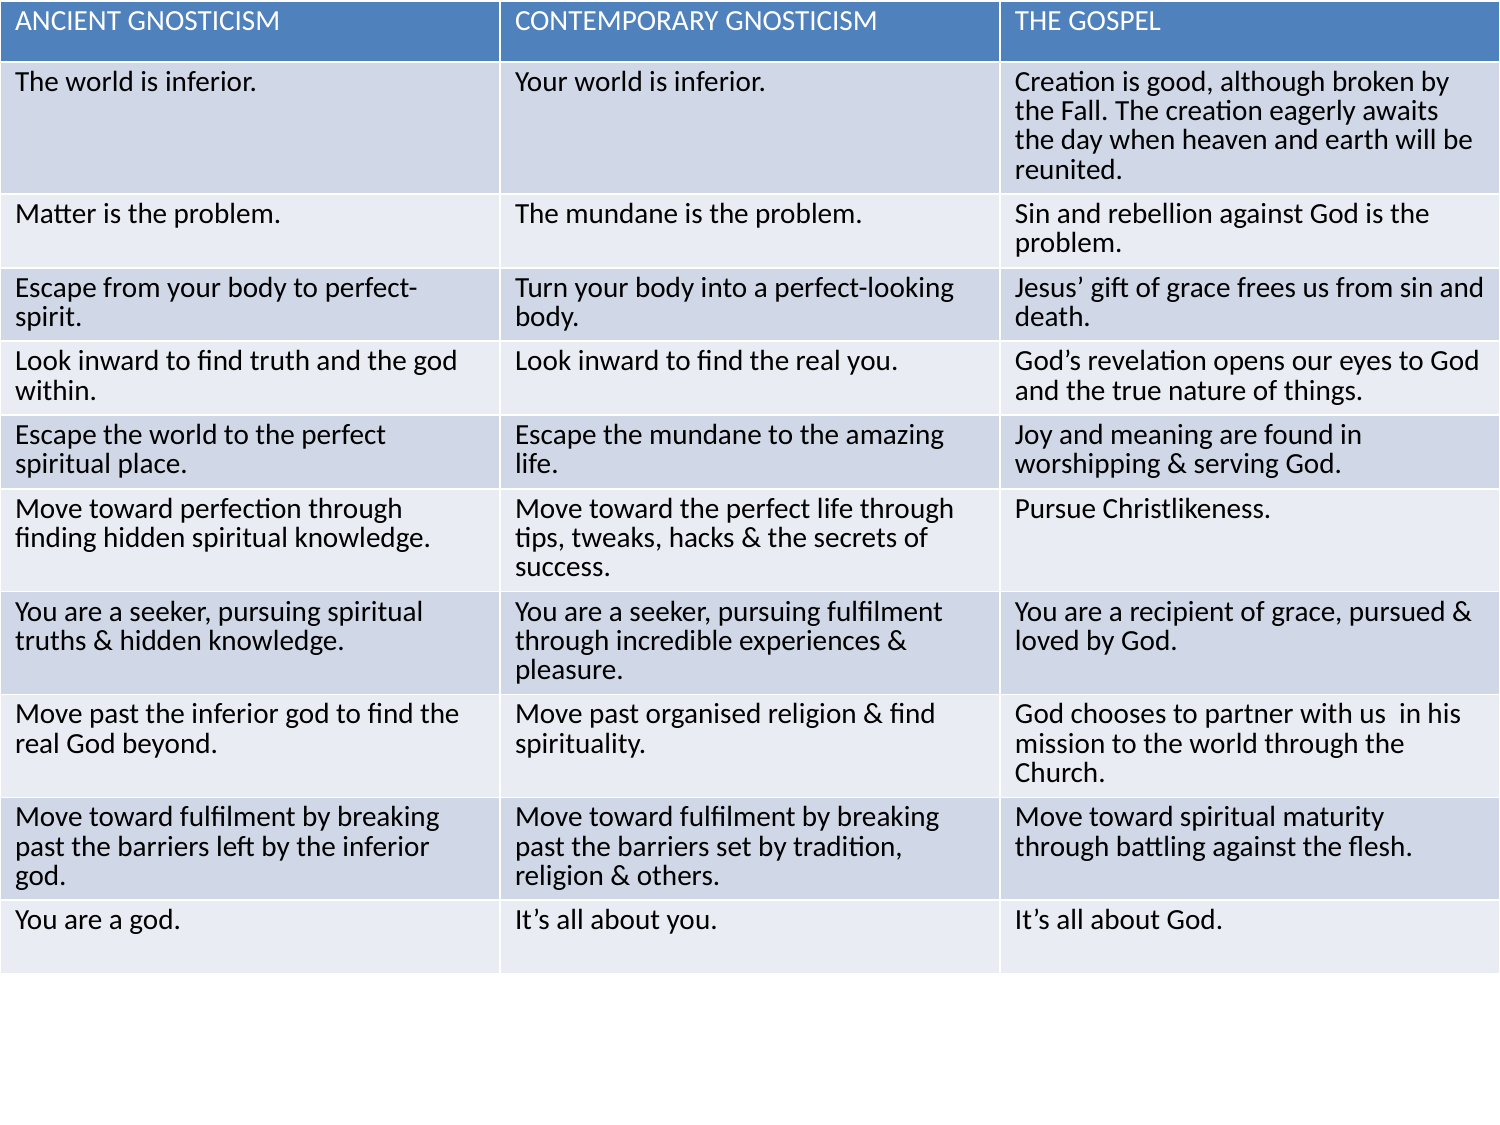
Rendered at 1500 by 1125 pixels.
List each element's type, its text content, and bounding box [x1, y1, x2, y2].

table_cell Look inward to find the real you. [501, 342, 999, 414]
table_cell Sin and rebellion against God is the problem. [1001, 195, 1499, 267]
table_cell Move past the inferior god to find the real God beyond. [1, 695, 499, 797]
table_cell Matter is the problem. [1, 195, 499, 267]
table_cell Turn your body into a perfect-looking body. [501, 269, 999, 340]
table_cell God’s revelation opens our eyes to God and the true nature of things. [1001, 342, 1499, 414]
table_cell Move toward spiritual maturity through battling against the flesh. [1001, 798, 1499, 899]
table_cell It’s all about God. [1001, 901, 1499, 973]
table_cell It’s all about you. [501, 901, 999, 973]
table_cell Move toward fulfilment by breaking past the barriers set by tradition, religion & others. [501, 798, 999, 899]
table_cell Joy and meaning are found in worshipping & serving God. [1001, 416, 1499, 488]
table_cell Creation is good, although broken by the Fall. The creation eagerly awaits the day when heaven and earth will be reunited. [1001, 63, 1499, 193]
table_cell God chooses to partner with us in his mission to the world through the Church. [1001, 695, 1499, 797]
table_cell Move toward the perfect life through tips, tweaks, hacks & the secrets of success. [501, 490, 999, 591]
table_cell The mundane is the problem. [501, 195, 999, 267]
table_header CONTEMPORARY GNOSTICISM [501, 2, 999, 61]
table_cell Move past organised religion & find spirituality. [501, 695, 999, 797]
table_cell The world is inferior. [1, 63, 499, 193]
table_cell Escape from your body to perfect-spirit. [1, 269, 499, 340]
table_cell You are a god. [1, 901, 499, 973]
table_cell Escape the world to the perfect spiritual place. [1, 416, 499, 488]
table_header THE GOSPEL [1001, 2, 1499, 61]
table_cell You are a recipient of grace, pursued & loved by God. [1001, 592, 1499, 694]
table_cell You are a seeker, pursuing spiritual truths & hidden knowledge. [1, 592, 499, 694]
table_cell Jesus’ gift of grace frees us from sin and death. [1001, 269, 1499, 340]
table_cell Your world is inferior. [501, 63, 999, 193]
table_cell Look inward to find truth and the god within. [1, 342, 499, 414]
table_cell Escape the mundane to the amazing life. [501, 416, 999, 488]
table_cell Pursue Christlikeness. [1001, 490, 1499, 591]
table_header ANCIENT GNOSTICISM [1, 2, 499, 61]
table_cell Move toward perfection through finding hidden spiritual knowledge. [1, 490, 499, 591]
table_cell You are a seeker, pursuing fulfilment through incredible experiences & pleasure. [501, 592, 999, 694]
table_cell Move toward fulfilment by breaking past the barriers left by the inferior god. [1, 798, 499, 899]
